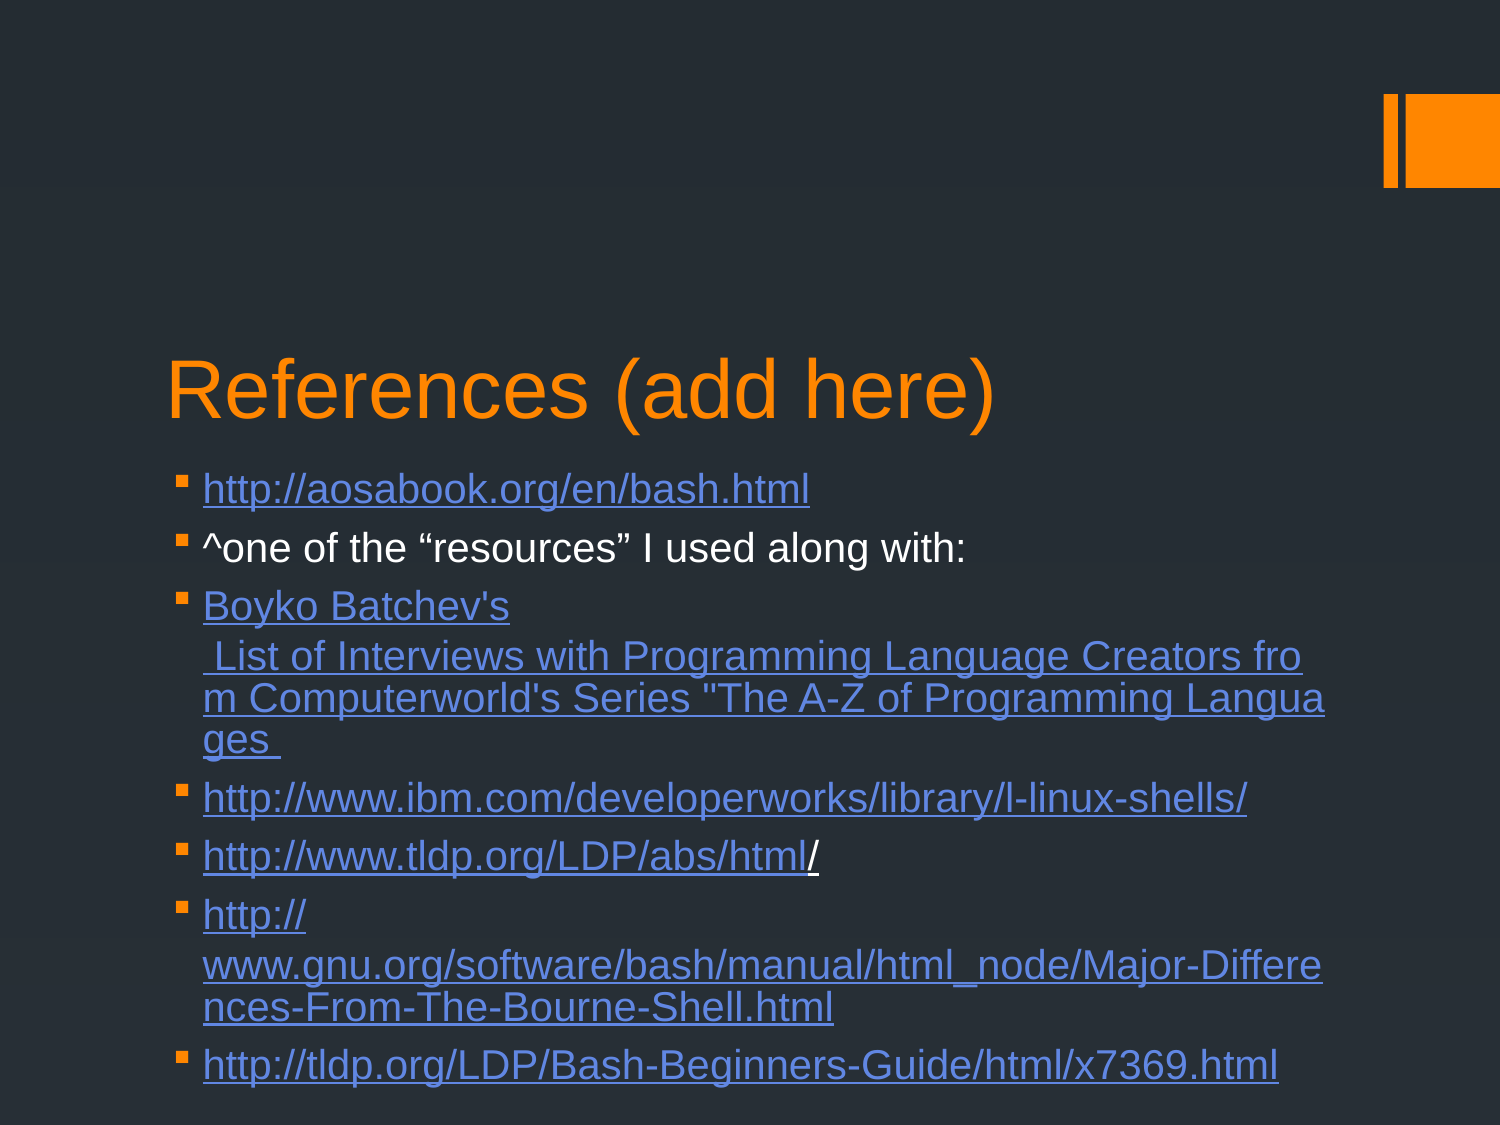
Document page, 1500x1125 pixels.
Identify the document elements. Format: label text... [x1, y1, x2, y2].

list http://aosabook.org/en/bash.html ^one of the “resources” I used along with: Boyko Batchev's List of Interviews with Programming Language Creators from Computerworld's Series "The A-Z of Programming Languages http://www.ibm.com/developerworks/library/l-linux-shells/ http://www.tldp.org/LDP/abs/html/ http://www.gnu.org/software/bash/manual/html_node/Major-Differences-From-The-Bourne-Shell.html http://tldp.org/LDP/Bash-Beginners-Guide/html/x7369.html [150, 454, 1350, 1035]
title References (add here) [150, 253, 1350, 443]
